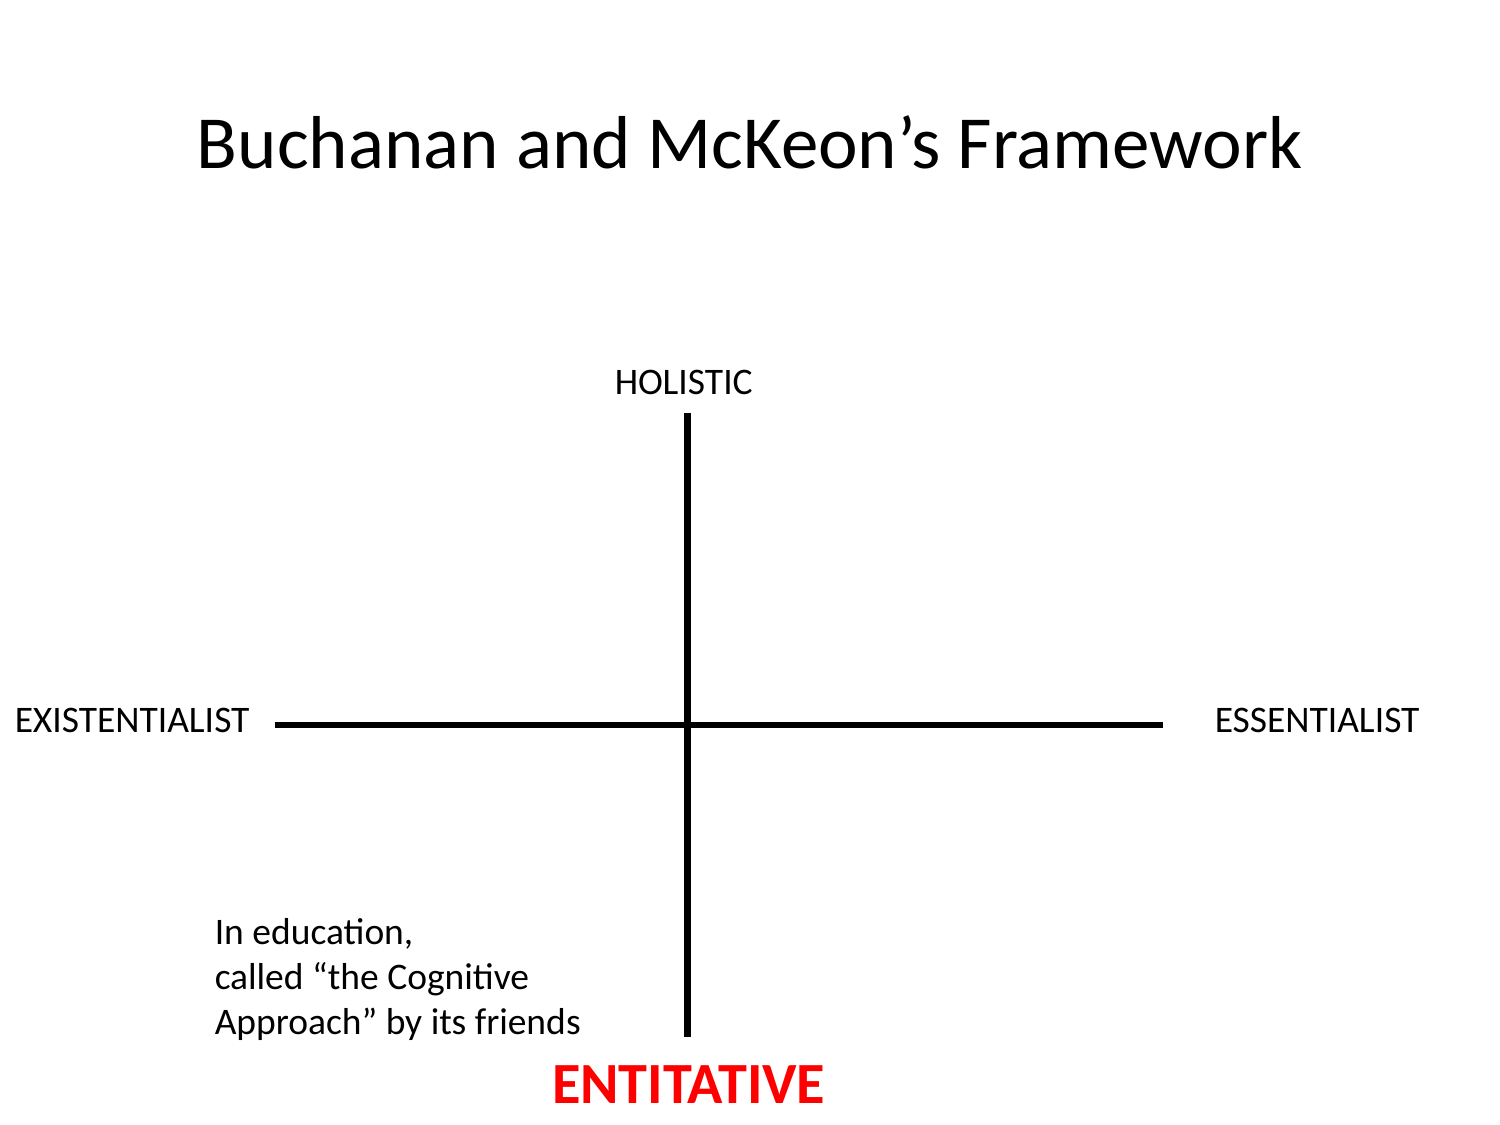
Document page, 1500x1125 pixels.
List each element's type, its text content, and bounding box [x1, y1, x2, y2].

text_box ENTITATIVE [537, 1037, 900, 1123]
text_box ESSENTIALIST [1199, 687, 1438, 748]
text_box Buchanan and McKeon’s Framework [0, 45, 1500, 233]
text_box EXISTENTIALIST [0, 687, 300, 748]
text_box In education, called “the Cognitive Approach” by its friends [200, 899, 613, 1050]
text_box HOLISTIC [599, 349, 813, 410]
